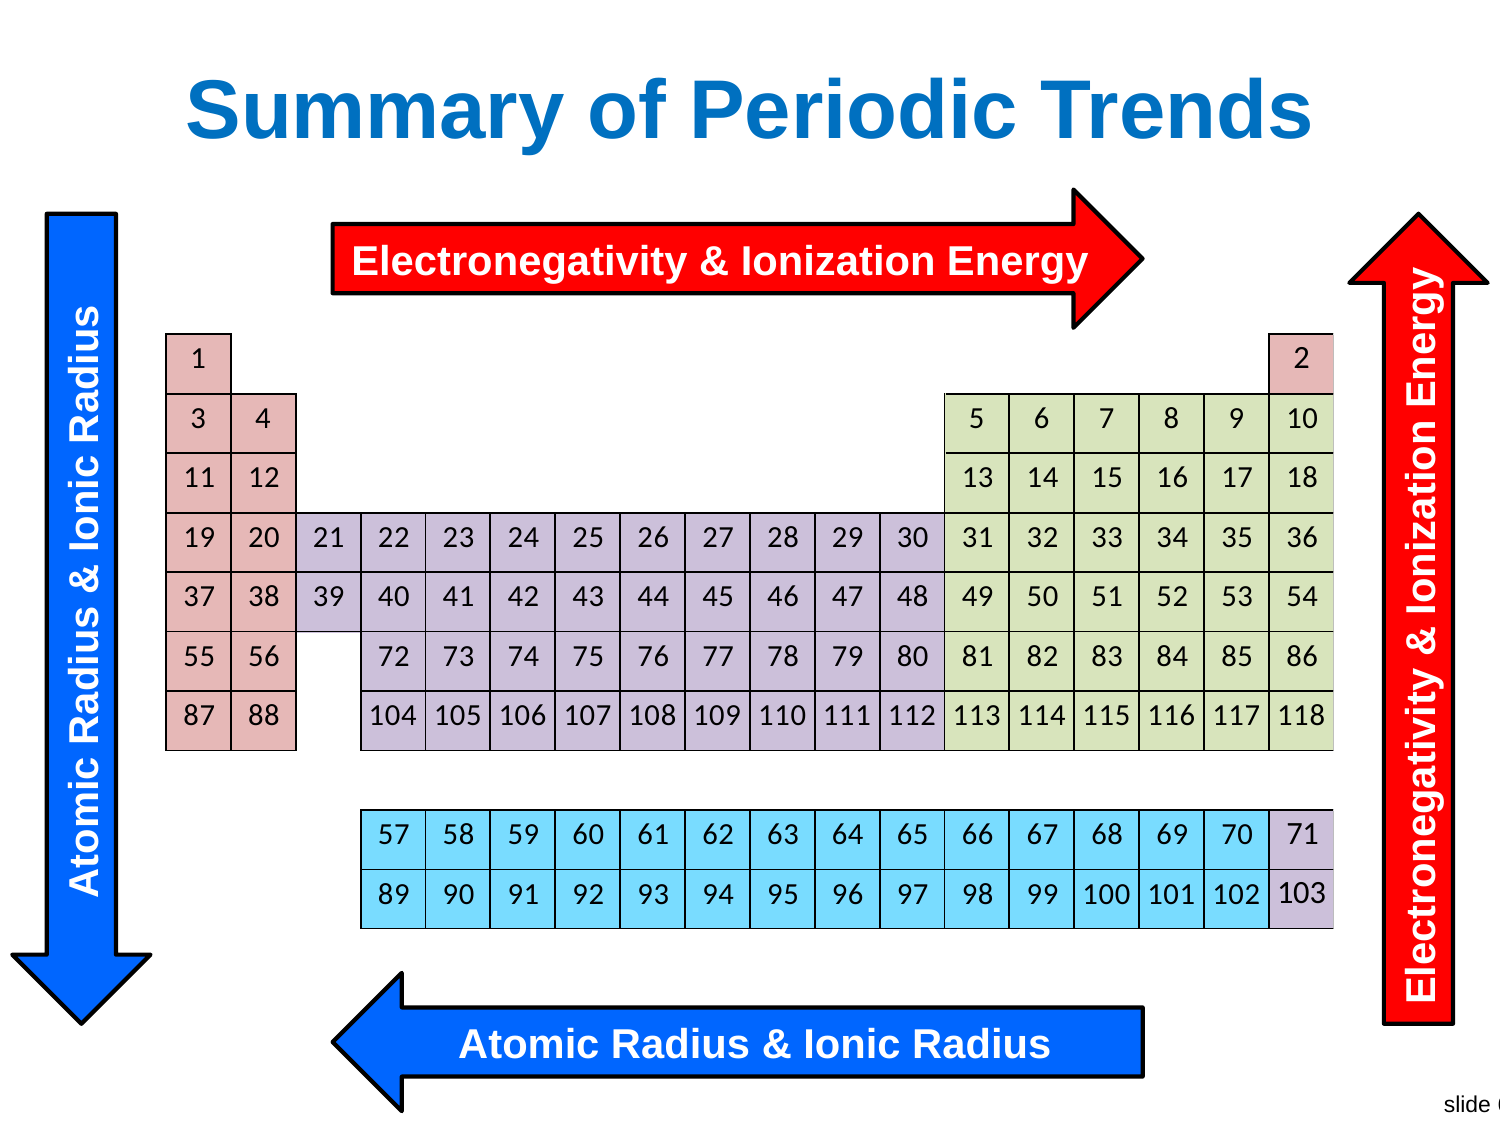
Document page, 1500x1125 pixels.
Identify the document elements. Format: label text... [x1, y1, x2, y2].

title Summary of Periodic Trends [30, 45, 1470, 165]
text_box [12, 189, 1488, 1112]
